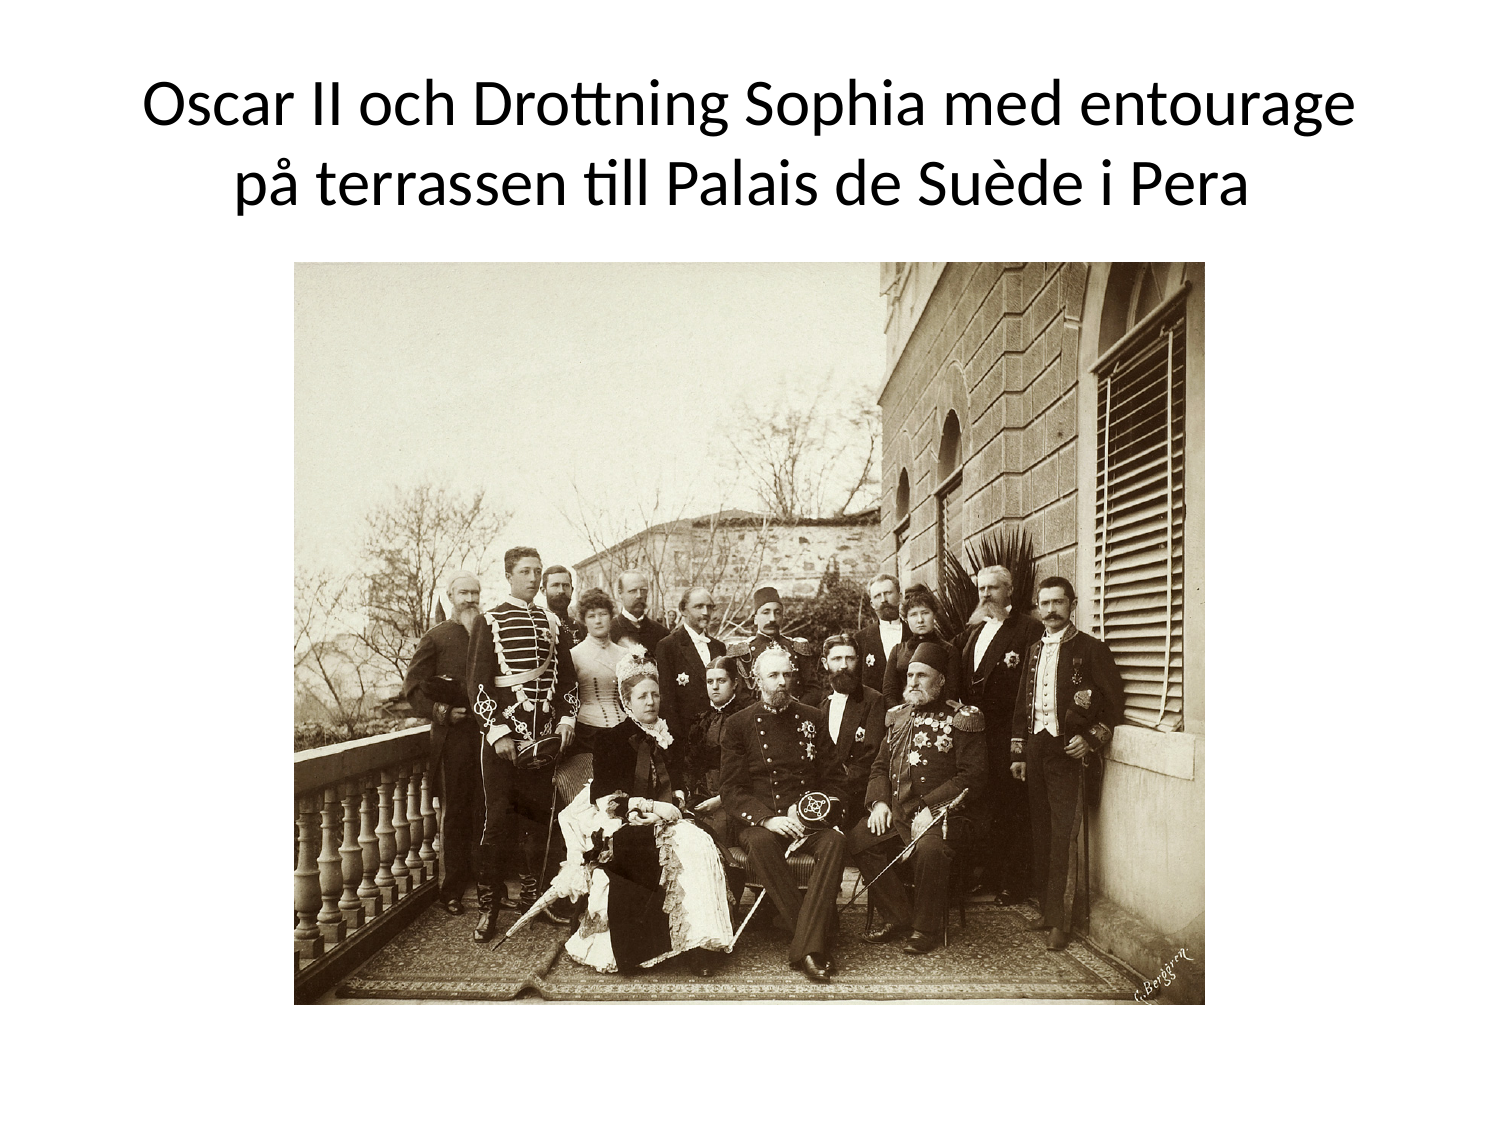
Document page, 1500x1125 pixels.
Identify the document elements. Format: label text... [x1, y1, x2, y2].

title Oscar II och Drottning Sophia med entourage på terrassen till Palais de Suède i Pera [75, 45, 1425, 233]
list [294, 262, 1206, 1006]
